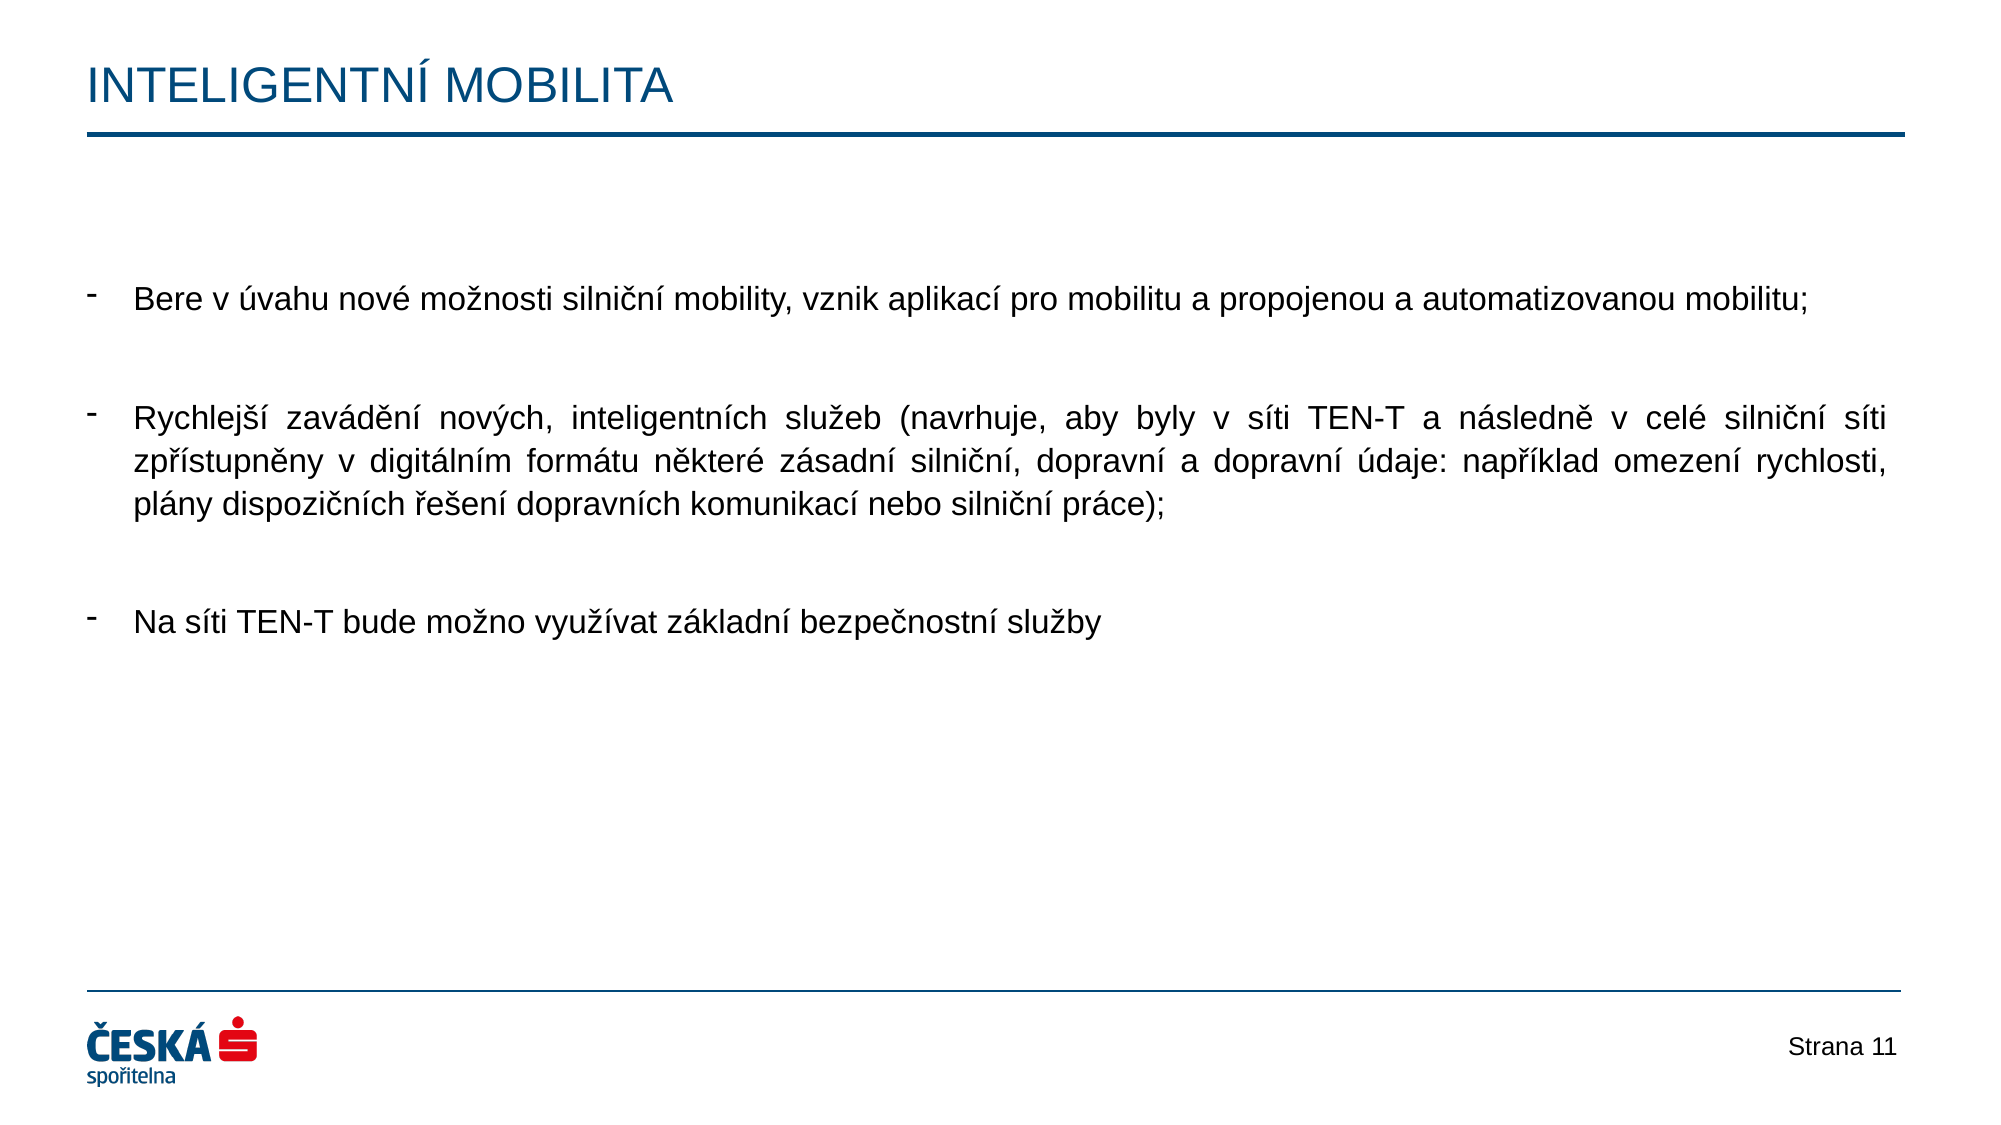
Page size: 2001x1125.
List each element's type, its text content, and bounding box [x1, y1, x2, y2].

text_box Bere v úvahu nové možnosti silniční mobility, vznik aplikací pro mobilitu a propojenou a automatizovanou mobilitu; Rychlejší zavádění nových, inteligentních služeb (navrhuje, aby byly v síti TEN-T a následně v celé silniční síti zpřístupněny v digitálním formátu některé zásadní silniční, dopravní a dopravní údaje: například omezení rychlosti, plány dispozičních řešení dopravních komunikací nebo silniční práce); Na síti TEN-T bude možno využívat základní bezpečnostní služby [86, 163, 1906, 984]
text_box INTELIGENTNÍ MOBILITA [86, 2, 1950, 163]
slide_number Strana 11 [1773, 1015, 1898, 1060]
picture [87, 1016, 257, 1087]
